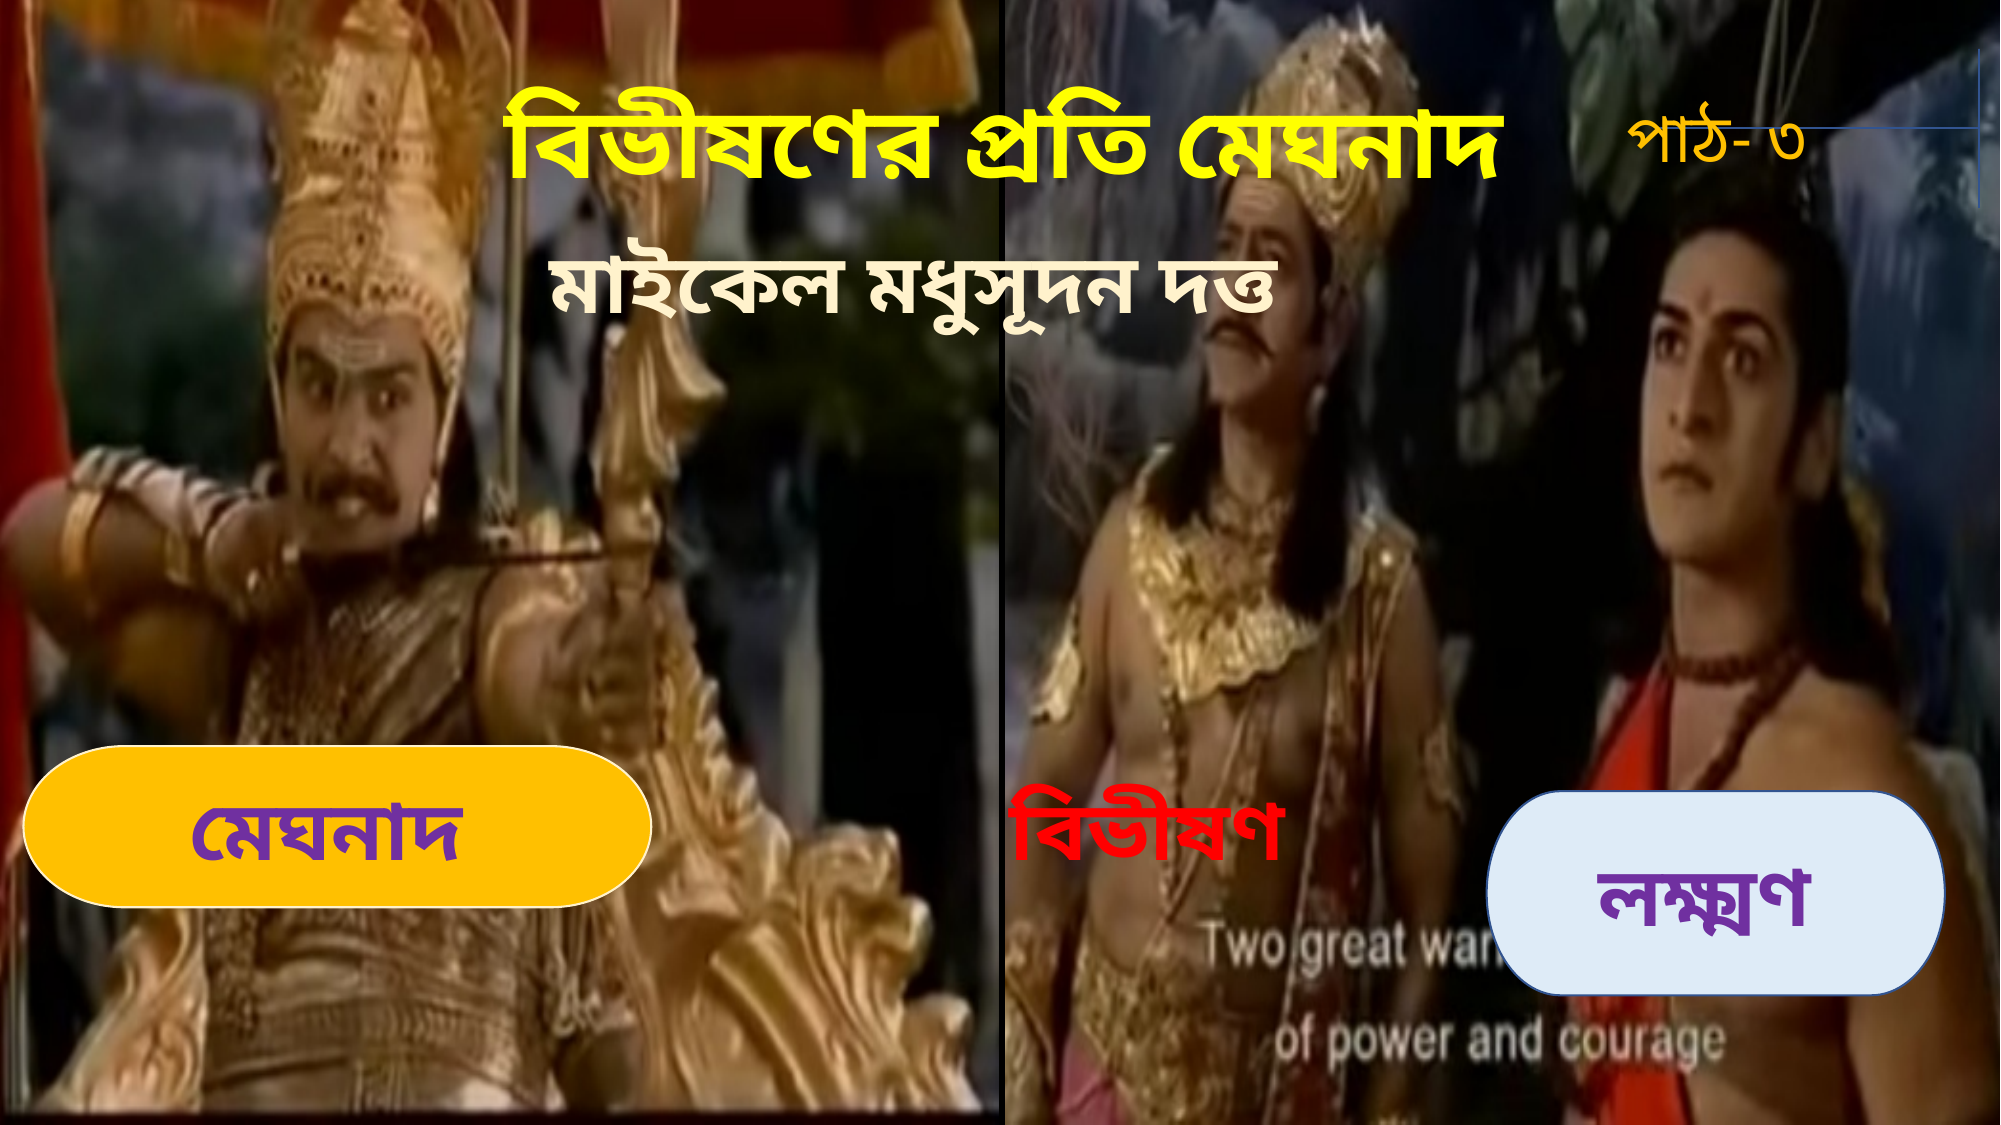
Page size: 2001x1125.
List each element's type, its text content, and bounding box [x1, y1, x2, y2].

text_box বিভীষণ [1000, 770, 1004, 885]
picture [1004, 0, 2000, 1125]
text_box মাইকেল মধুসূদন দত্ত [1000, 222, 1004, 338]
text_box বিভীষণের প্রতি মেঘনাদ [1000, 71, 1004, 207]
picture [0, 0, 1000, 1125]
